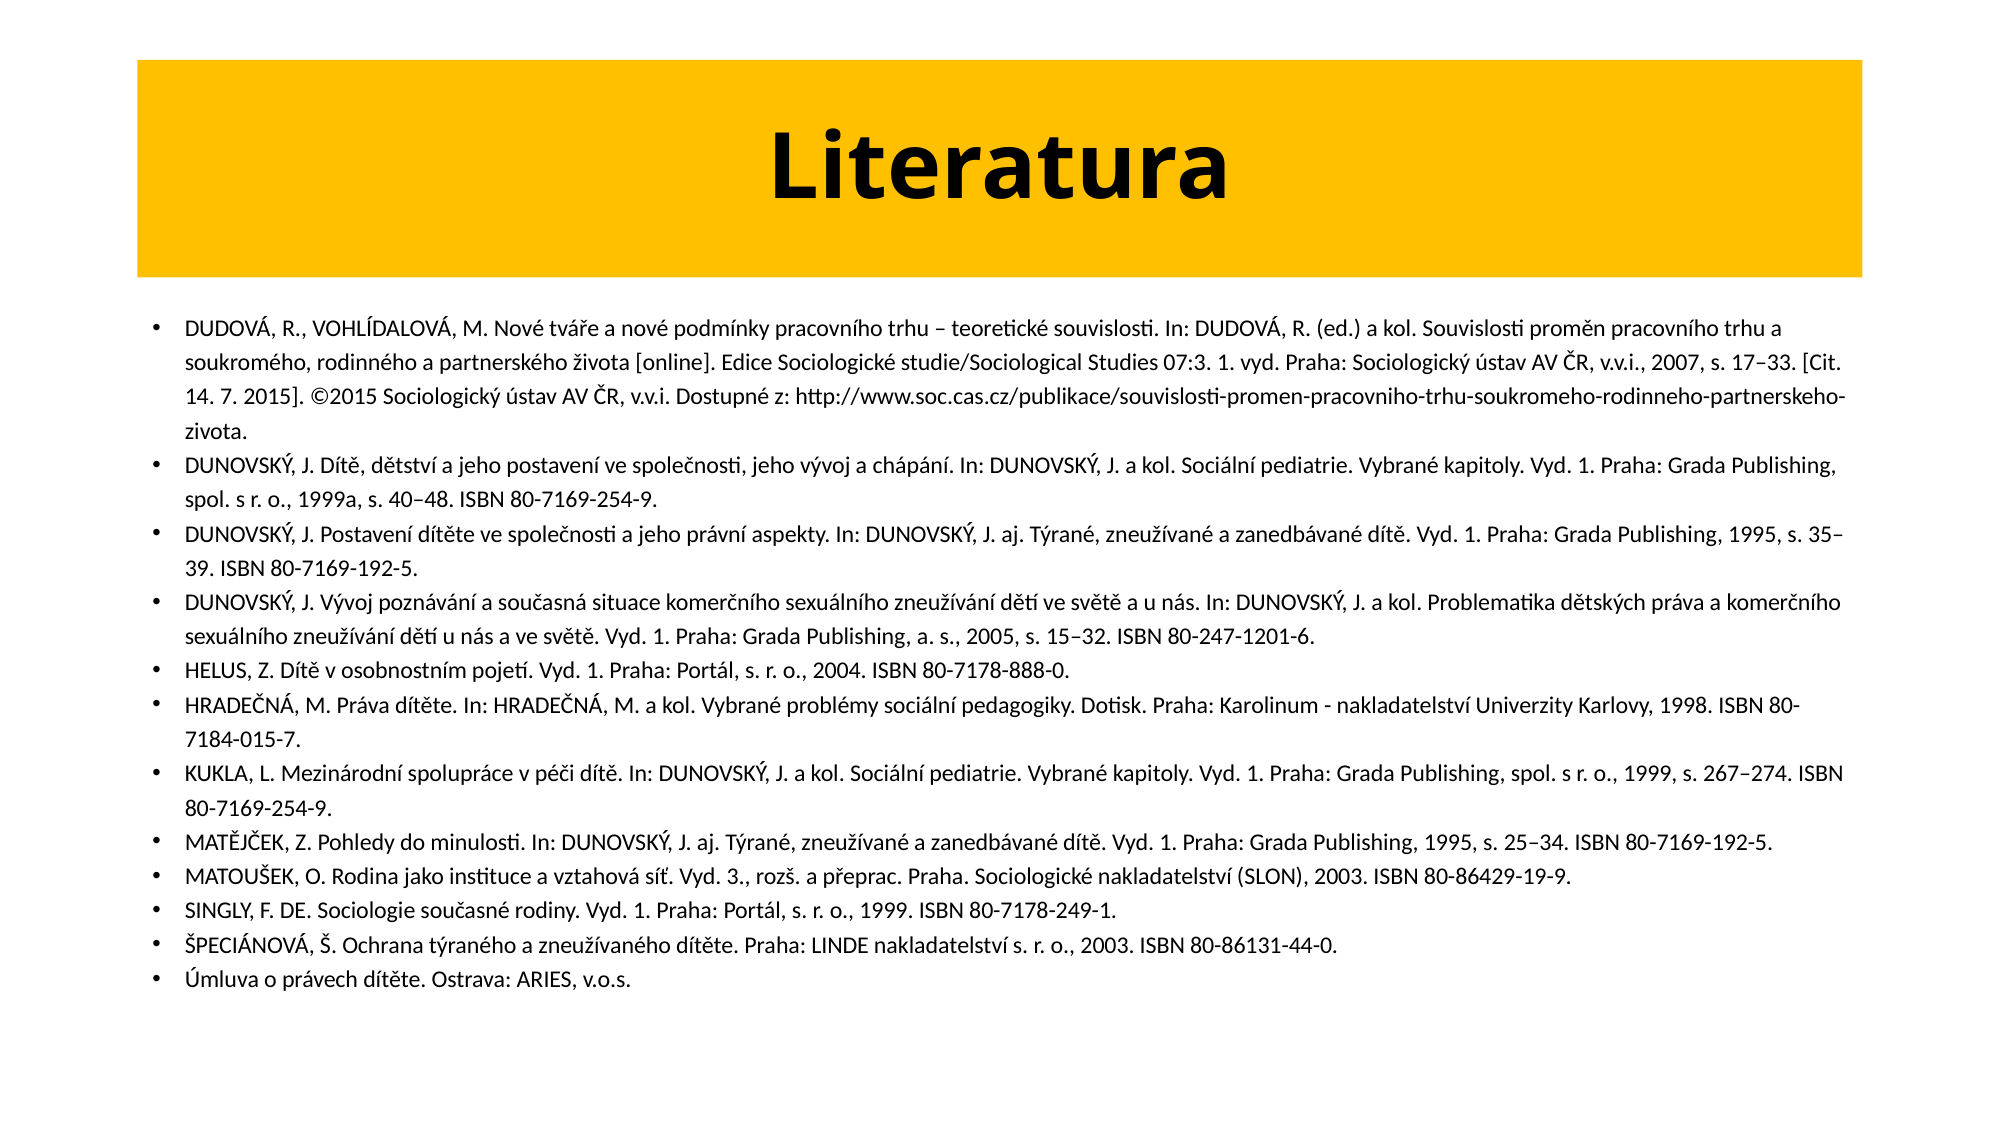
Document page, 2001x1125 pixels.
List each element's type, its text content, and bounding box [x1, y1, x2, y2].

title Literatura [137, 59, 1863, 278]
list DUDOVÁ, R., VOHLÍDALOVÁ, M. Nové tváře a nové podmínky pracovního trhu – teoretické souvislosti. In: DUDOVÁ, R. (ed.) a kol. Souvislosti proměn pracovního trhu a soukromého, rodinného a partnerského života [online]. Edice Sociologické studie/Sociological Studies 07:3. 1. vyd. Praha: Sociologický ústav AV ČR, v.v.i., 2007, s. 17–33. [Cit. 14. 7. 2015]. ©2015 Sociologický ústav AV ČR, v.v.i. Dostupné z: http://www.soc.cas.cz/publikace/souvislosti-promen-pracovniho-trhu-soukromeho-rodinneho-partnerskeho-zivota. DUNOVSKÝ, J. Dítě, dětství a jeho postavení ve společnosti, jeho vývoj a chápání. In: DUNOVSKÝ, J. a kol. Sociální pediatrie. Vybrané kapitoly. Vyd. 1. Praha: Grada Publishing, spol. s r. o., 1999a, s. 40–48. ISBN 80-7169-254-9. DUNOVSKÝ, J. Postavení dítěte ve společnosti a jeho právní aspekty. In: DUNOVSKÝ, J. aj. Týrané, zneužívané a zanedbávané dítě. Vyd. 1. Praha: Grada Publishing, 1995, s. 35–39. ISBN 80-7169-192-5. DUNOVSKÝ, J. Vývoj poznávání a současná situace komerčního sexuálního zneužívání dětí ve světě a u nás. In: DUNOVSKÝ, J. a kol. Problematika dětských práva a komerčního sexuálního zneužívání dětí u nás a ve světě. Vyd. 1. Praha: Grada Publishing, a. s., 2005, s. 15–32. ISBN 80-247-1201-6. HELUS, Z. Dítě v osobnostním pojetí. Vyd. 1. Praha: Portál, s. r. o., 2004. ISBN 80-7178-888-0. HRADEČNÁ, M. Práva dítěte. In: HRADEČNÁ, M. a kol. Vybrané problémy sociální pedagogiky. Dotisk. Praha: Karolinum - nakladatelství Univerzity Karlovy, 1998. ISBN 80-7184-015-7. KUKLA, L. Mezinárodní spolupráce v péči dítě. In: DUNOVSKÝ, J. a kol. Sociální pediatrie. Vybrané kapitoly. Vyd. 1. Praha: Grada Publishing, spol. s r. o., 1999, s. 267–274. ISBN 80-7169-254-9. MATĚJČEK, Z. Pohledy do minulosti. In: DUNOVSKÝ, J. aj. Týrané, zneužívané a zanedbávané dítě. Vyd. 1. Praha: Grada Publishing, 1995, s. 25–34. ISBN 80-7169-192-5. MATOUŠEK, O. Rodina jako instituce a vztahová síť. Vyd. 3., rozš. a přeprac. Praha. Sociologické nakladatelství (SLON), 2003. ISBN 80-86429-19-9. SINGLY, F. DE. Sociologie současné rodiny. Vyd. 1. Praha: Portál, s. r. o., 1999. ISBN 80-7178-249-1. ŠPECIÁNOVÁ, Š. Ochrana týraného a zneužívaného dítěte. Praha: LINDE nakladatelství s. r. o., 2003. ISBN 80-86131-44-0. Úmluva o právech dítěte. Ostrava: ARIES, v.o.s. [137, 299, 1863, 1014]
